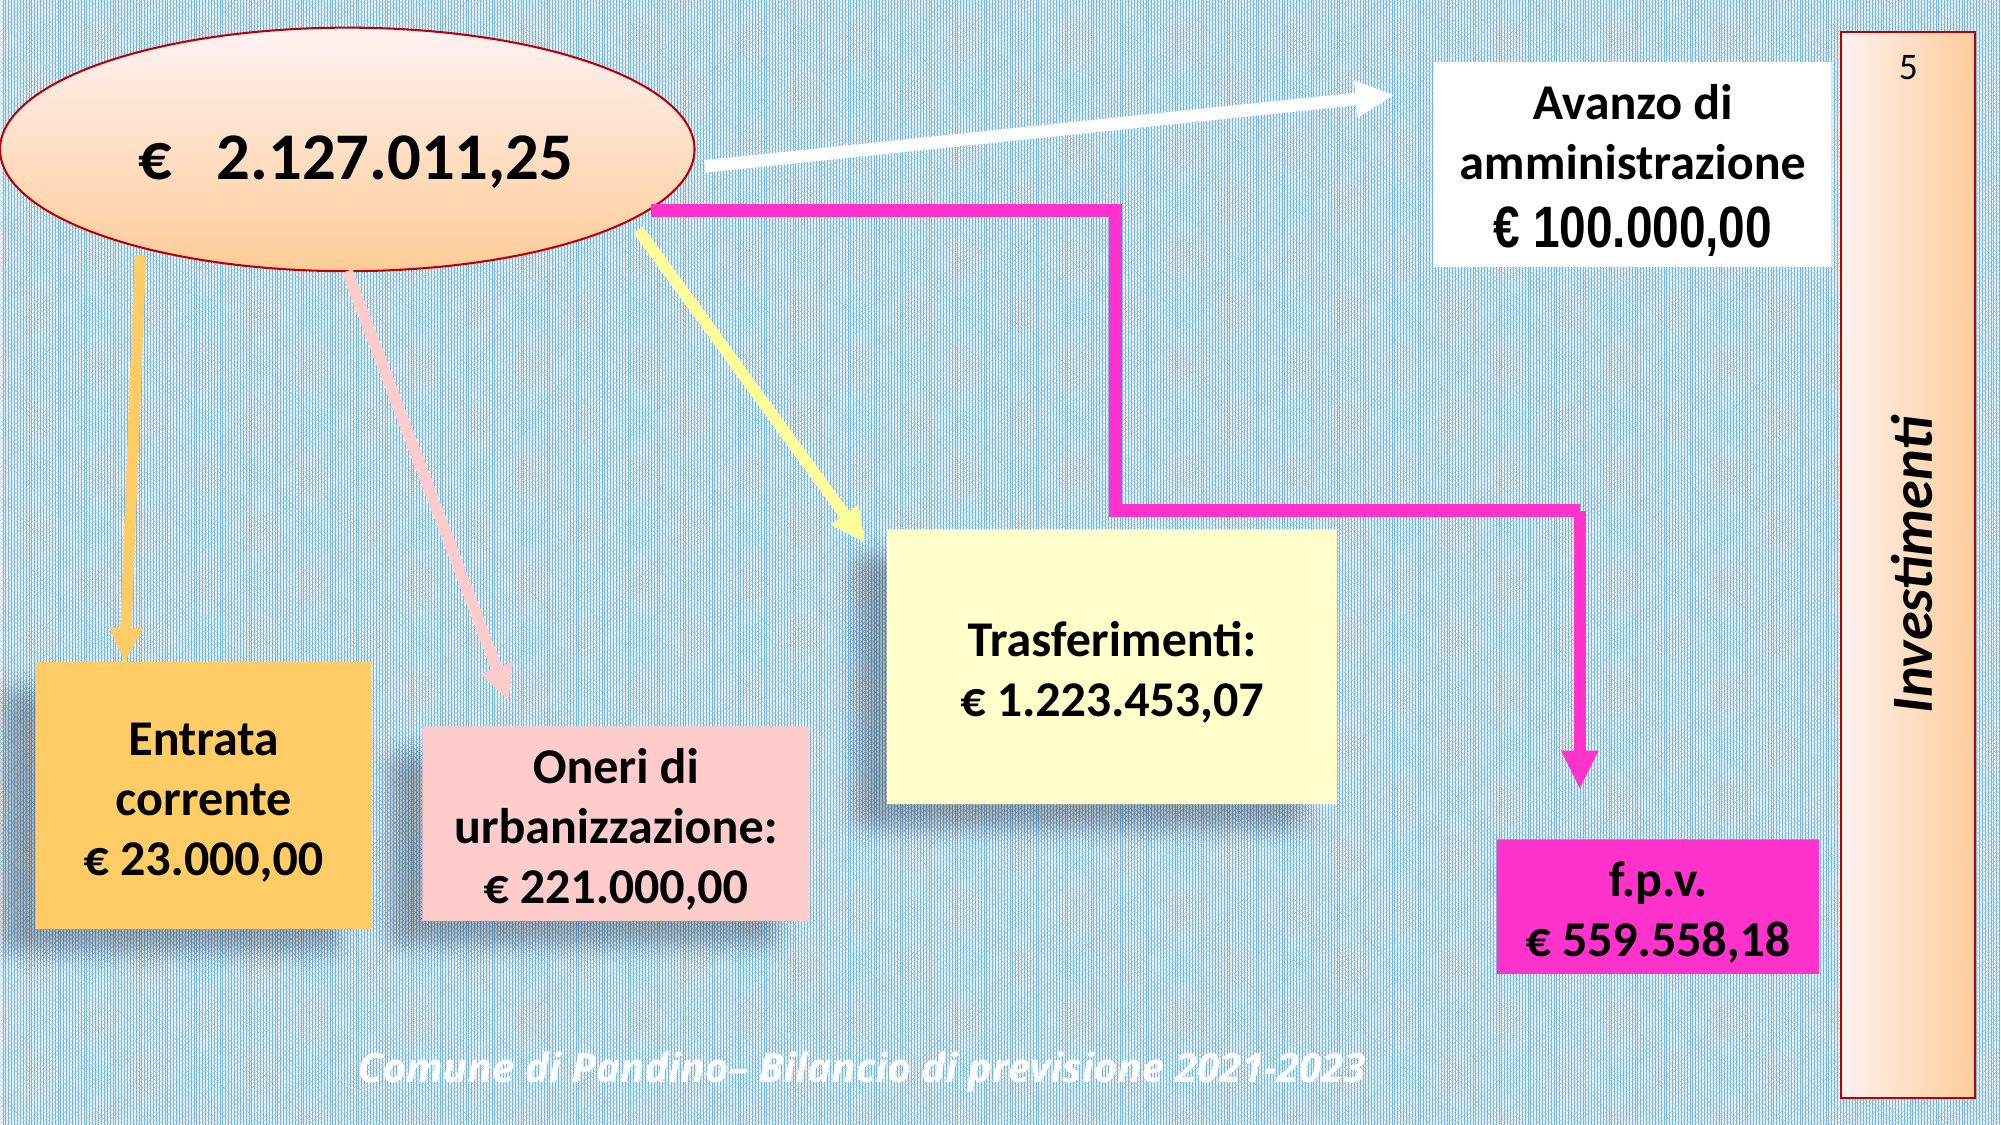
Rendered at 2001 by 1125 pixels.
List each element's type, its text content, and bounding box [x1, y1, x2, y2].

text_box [638, 229, 865, 543]
text_box € 2.127.011,25 [0, 26, 696, 273]
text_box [124, 255, 141, 662]
text_box Oneri di urbanizzazione: € 221.000,00 [421, 725, 810, 922]
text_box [650, 210, 1580, 511]
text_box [704, 95, 1394, 167]
text_box f.p.v. € 559.558,18 [1496, 839, 1820, 974]
text_box Avanzo di amministrazione € 100.000,00 [1433, 62, 1832, 267]
text_box Entrata corrente € 23.000,00 [34, 661, 373, 930]
text_box Trasferimenti: € 1.223.453,07 [886, 528, 1338, 805]
text_box Investimenti [1840, 31, 1976, 1099]
text_box 5 [1860, 34, 1957, 95]
text_box Comune di Pandino– Bilancio di previsione 2021-2023 [28, 1040, 1697, 1100]
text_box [347, 271, 509, 701]
